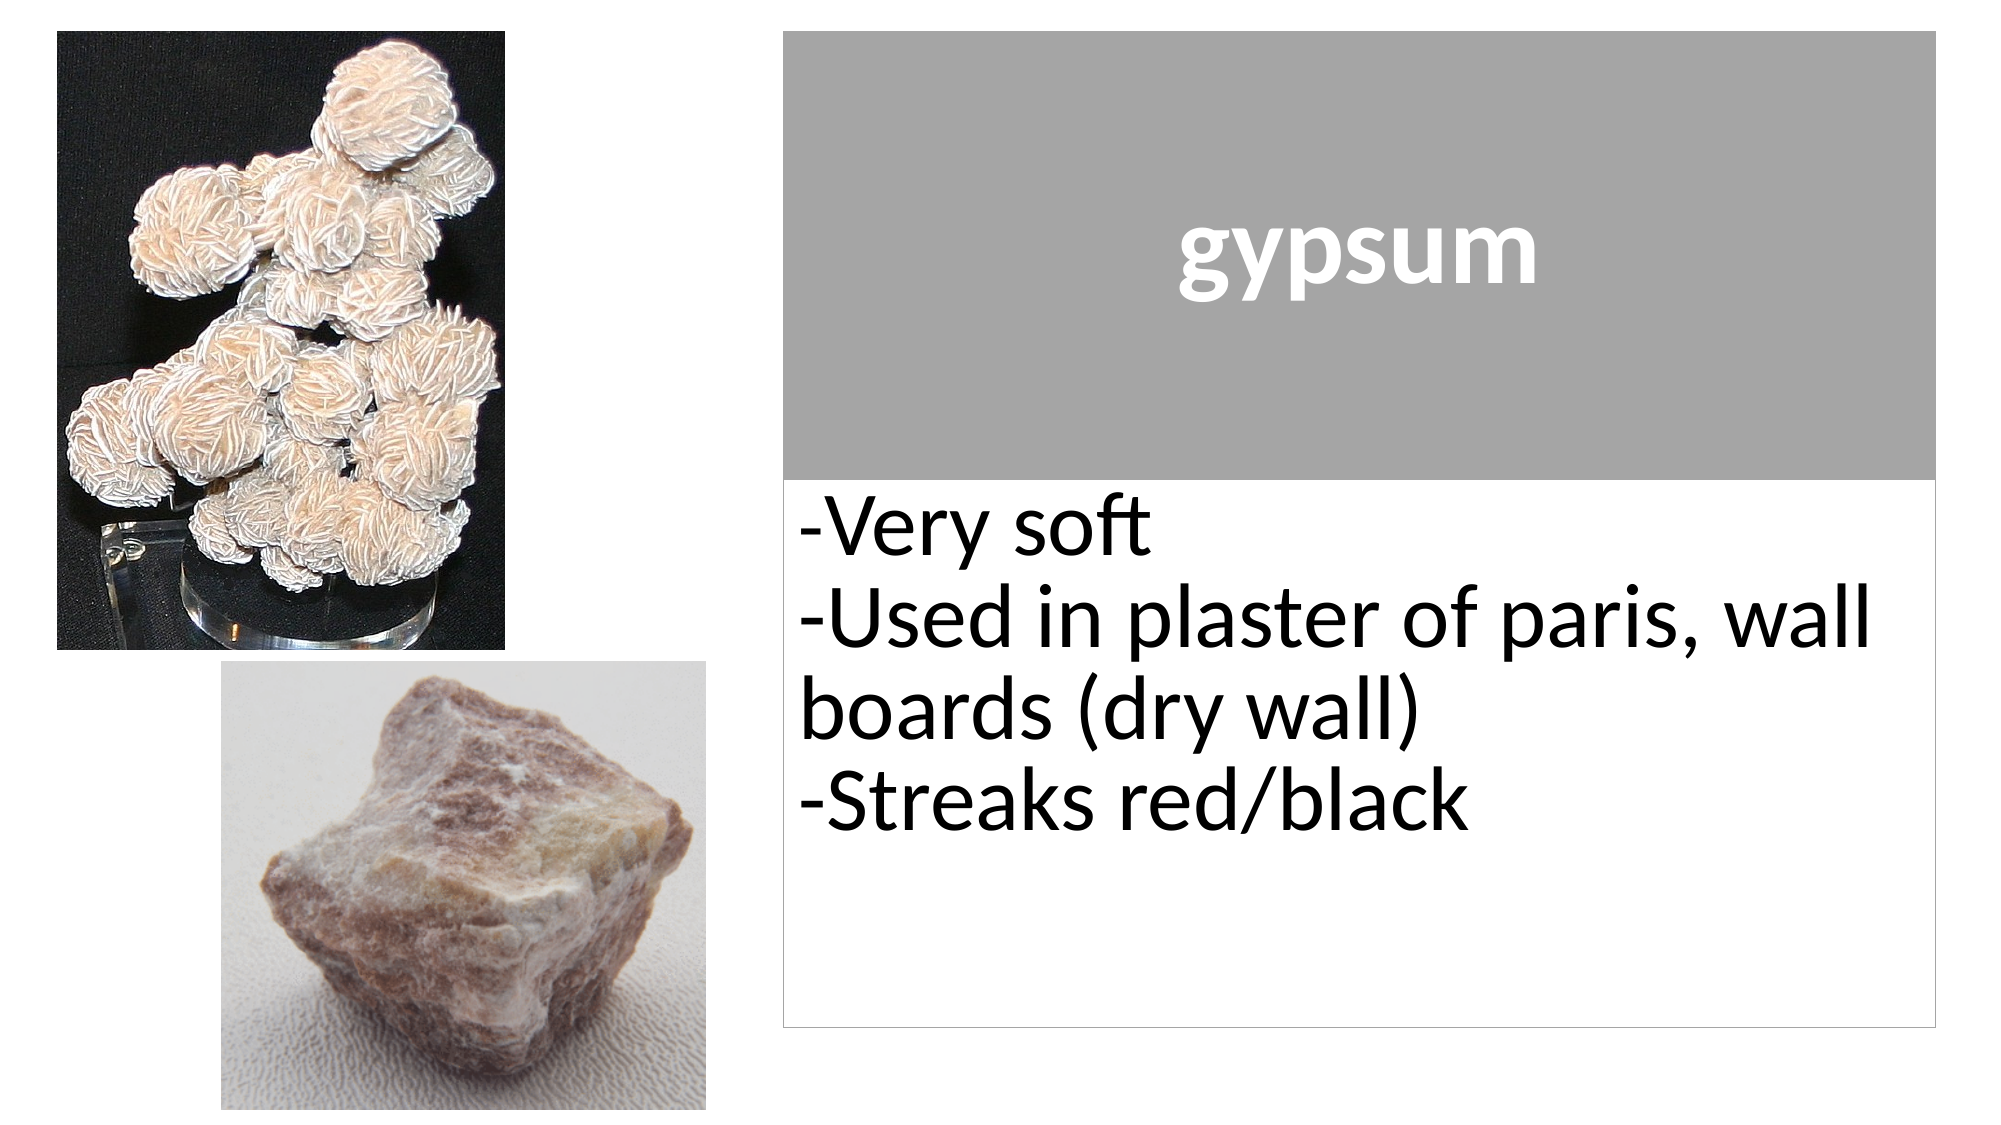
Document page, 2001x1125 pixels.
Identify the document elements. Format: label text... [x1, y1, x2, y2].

picture [221, 661, 706, 1110]
picture [57, 31, 505, 650]
table_header gypsum [784, 32, 1935, 479]
table_cell -Very soft -Used in plaster of paris, wall boards (dry wall) -Streaks red/black [784, 480, 1935, 1027]
